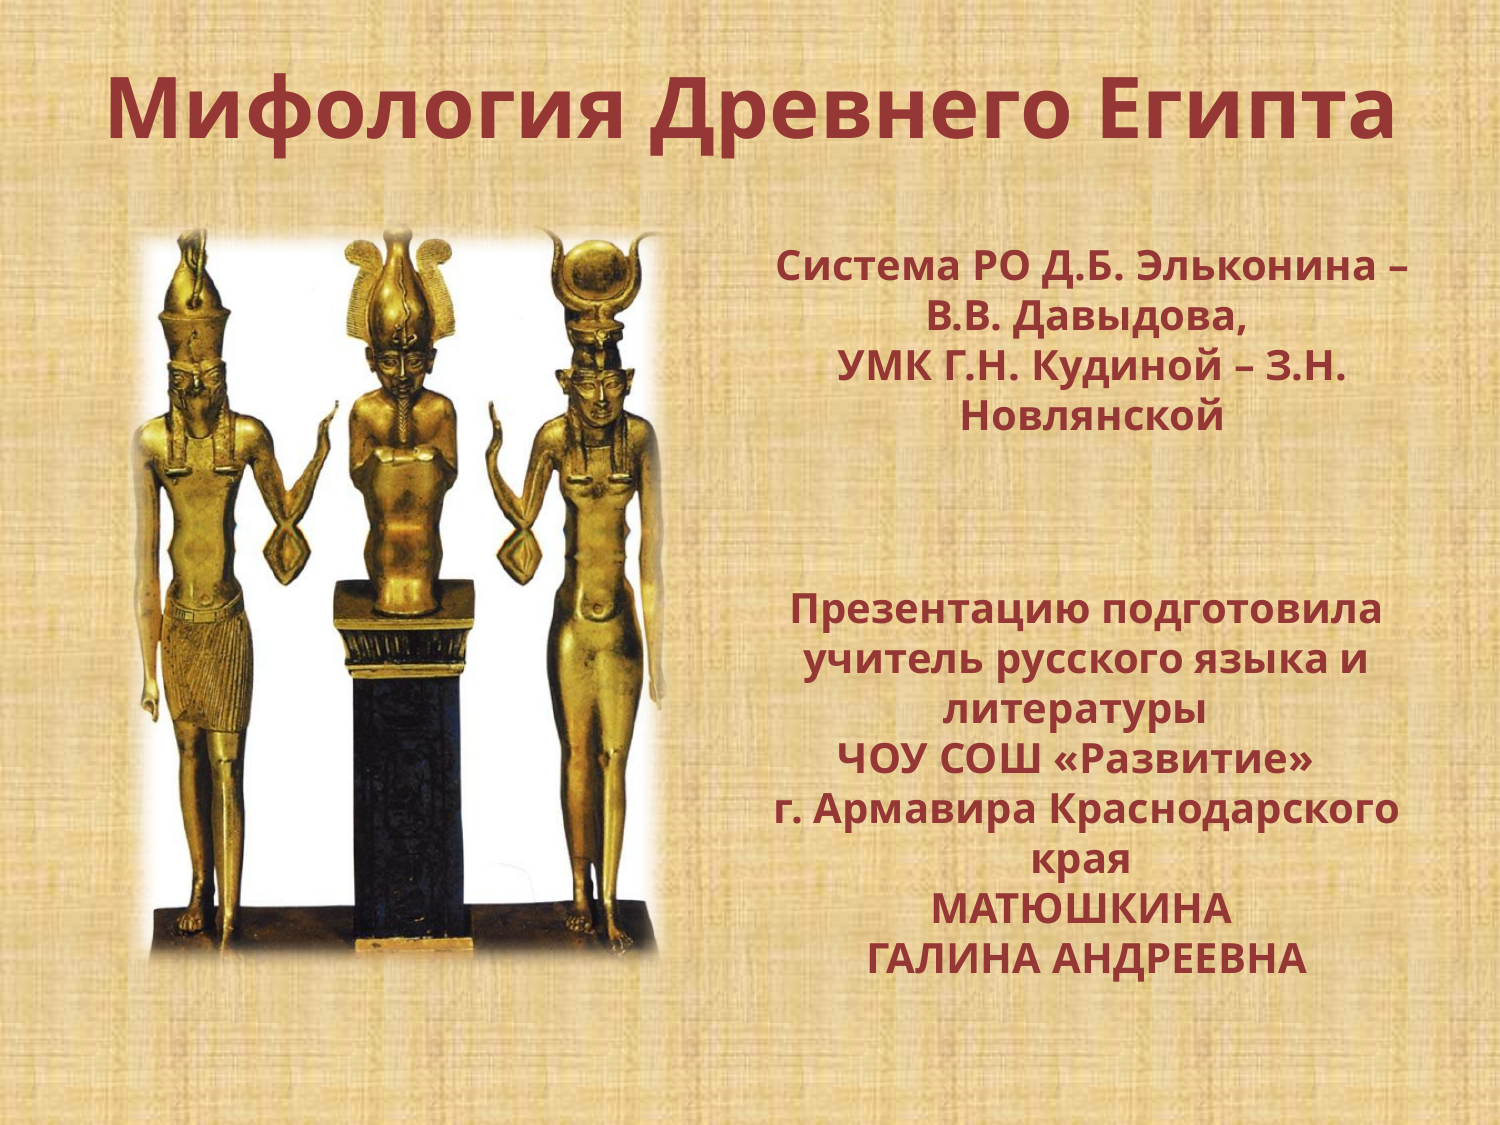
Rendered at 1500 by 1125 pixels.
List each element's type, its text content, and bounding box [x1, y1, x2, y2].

title Мифология Древнего Египта [76, 42, 1427, 166]
text_box Презентацию подготовила учитель русского языка и литературы ЧОУ СОШ «Развитие» г. Армавира Краснодарского края Матюшкина Галина Андреевна [714, 574, 1459, 990]
picture [0, 0, 1500, 1125]
text_box Система РО Д.Б. Эльконина – В.В. Давыдова, УМК Г.Н. Кудиной – З.Н. Новлянской [749, 231, 1436, 447]
